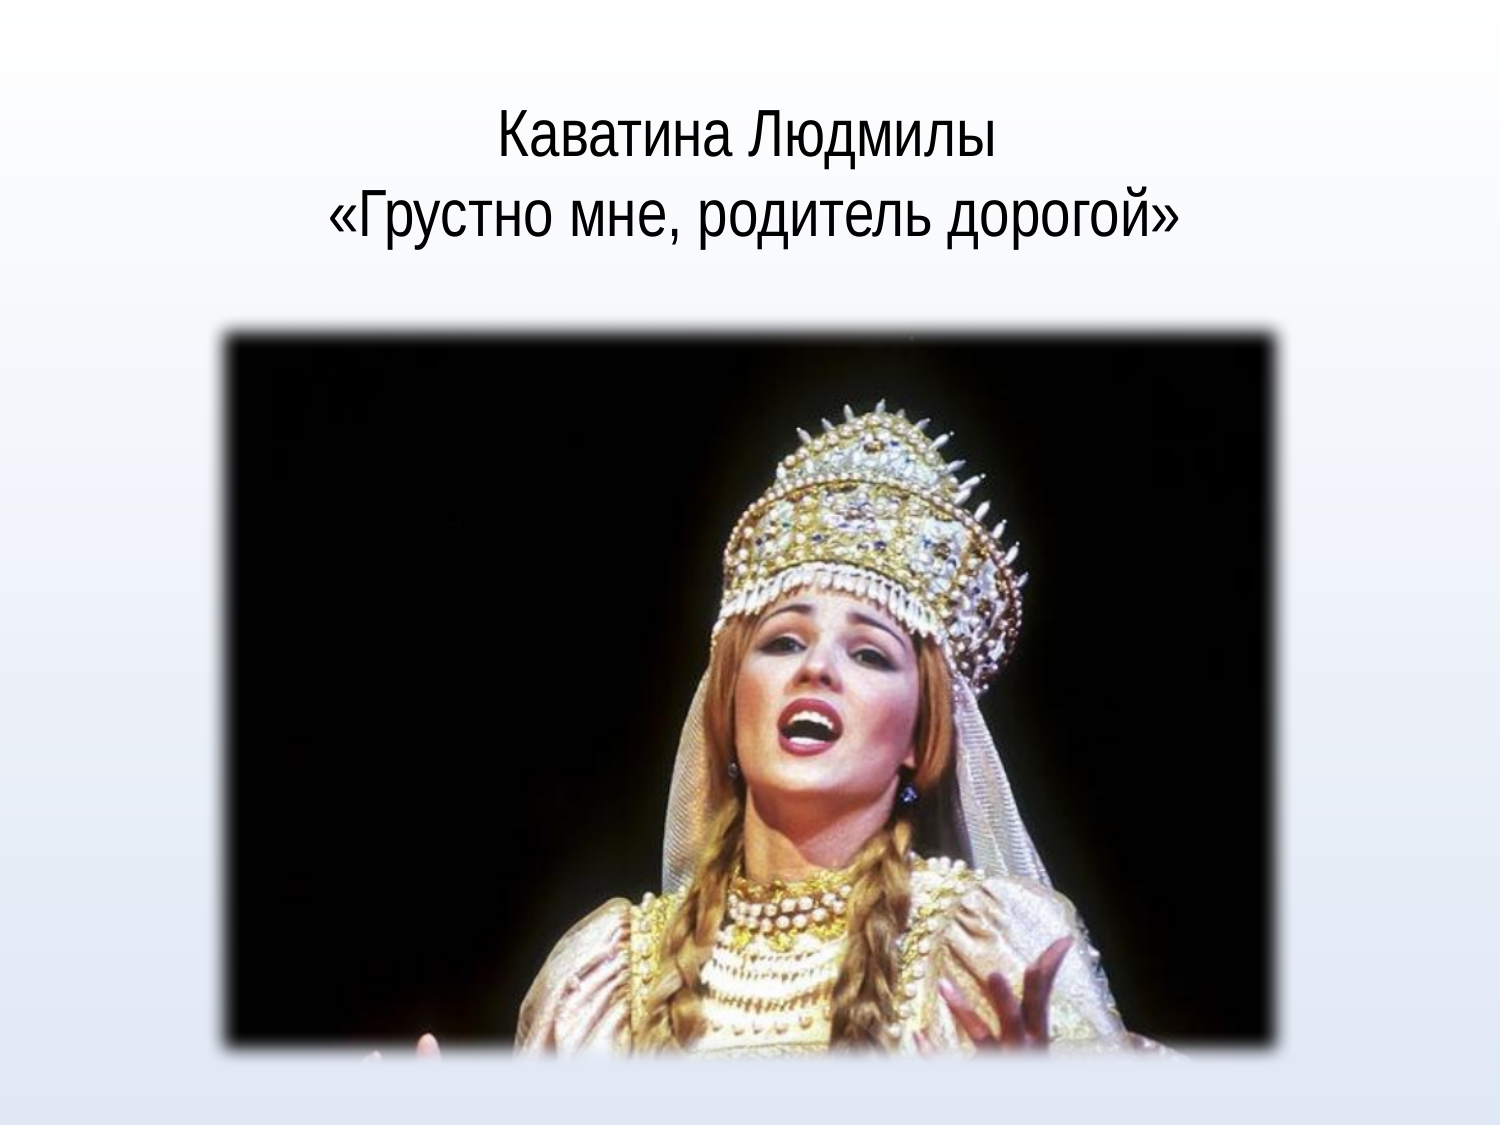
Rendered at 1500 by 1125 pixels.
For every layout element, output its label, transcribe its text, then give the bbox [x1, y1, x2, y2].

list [206, 314, 1294, 1067]
text_box Каватина Людмилы «Грустно мне, родитель дорогой» [313, 81, 1197, 257]
